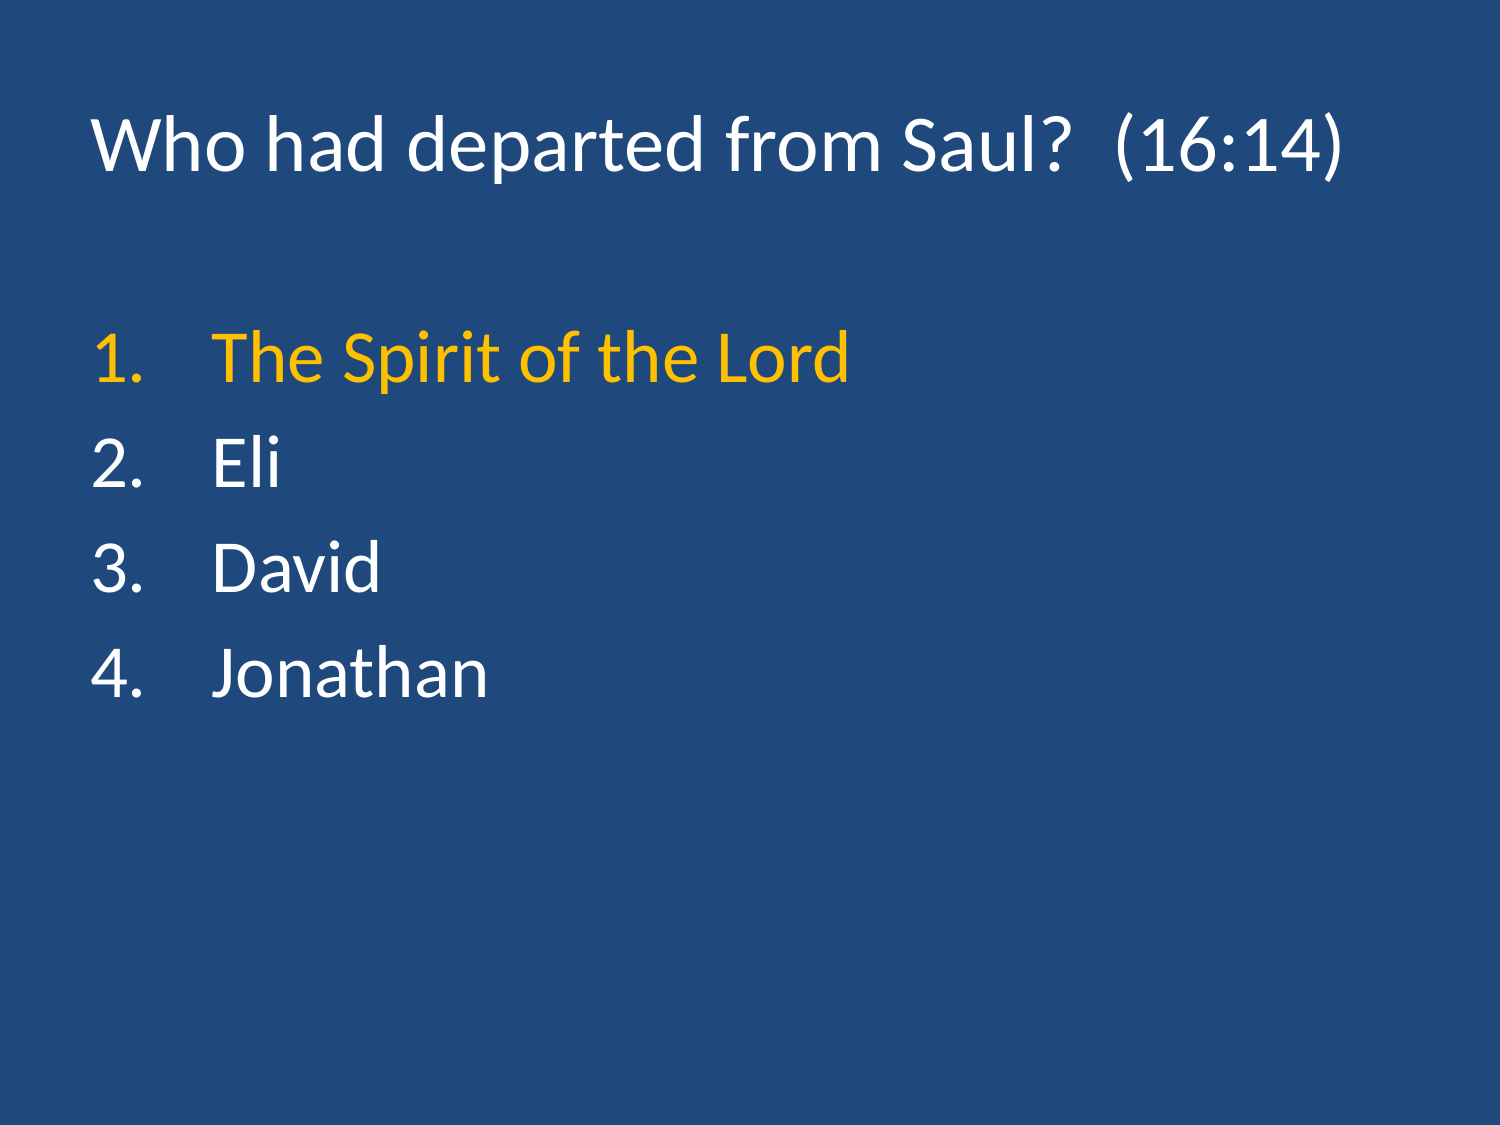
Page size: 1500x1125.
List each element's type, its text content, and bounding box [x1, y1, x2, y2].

title Who had departed from Saul? (16:14) [75, 45, 1425, 233]
list The Spirit of the Lord Eli David Jonathan [75, 299, 1425, 1005]
